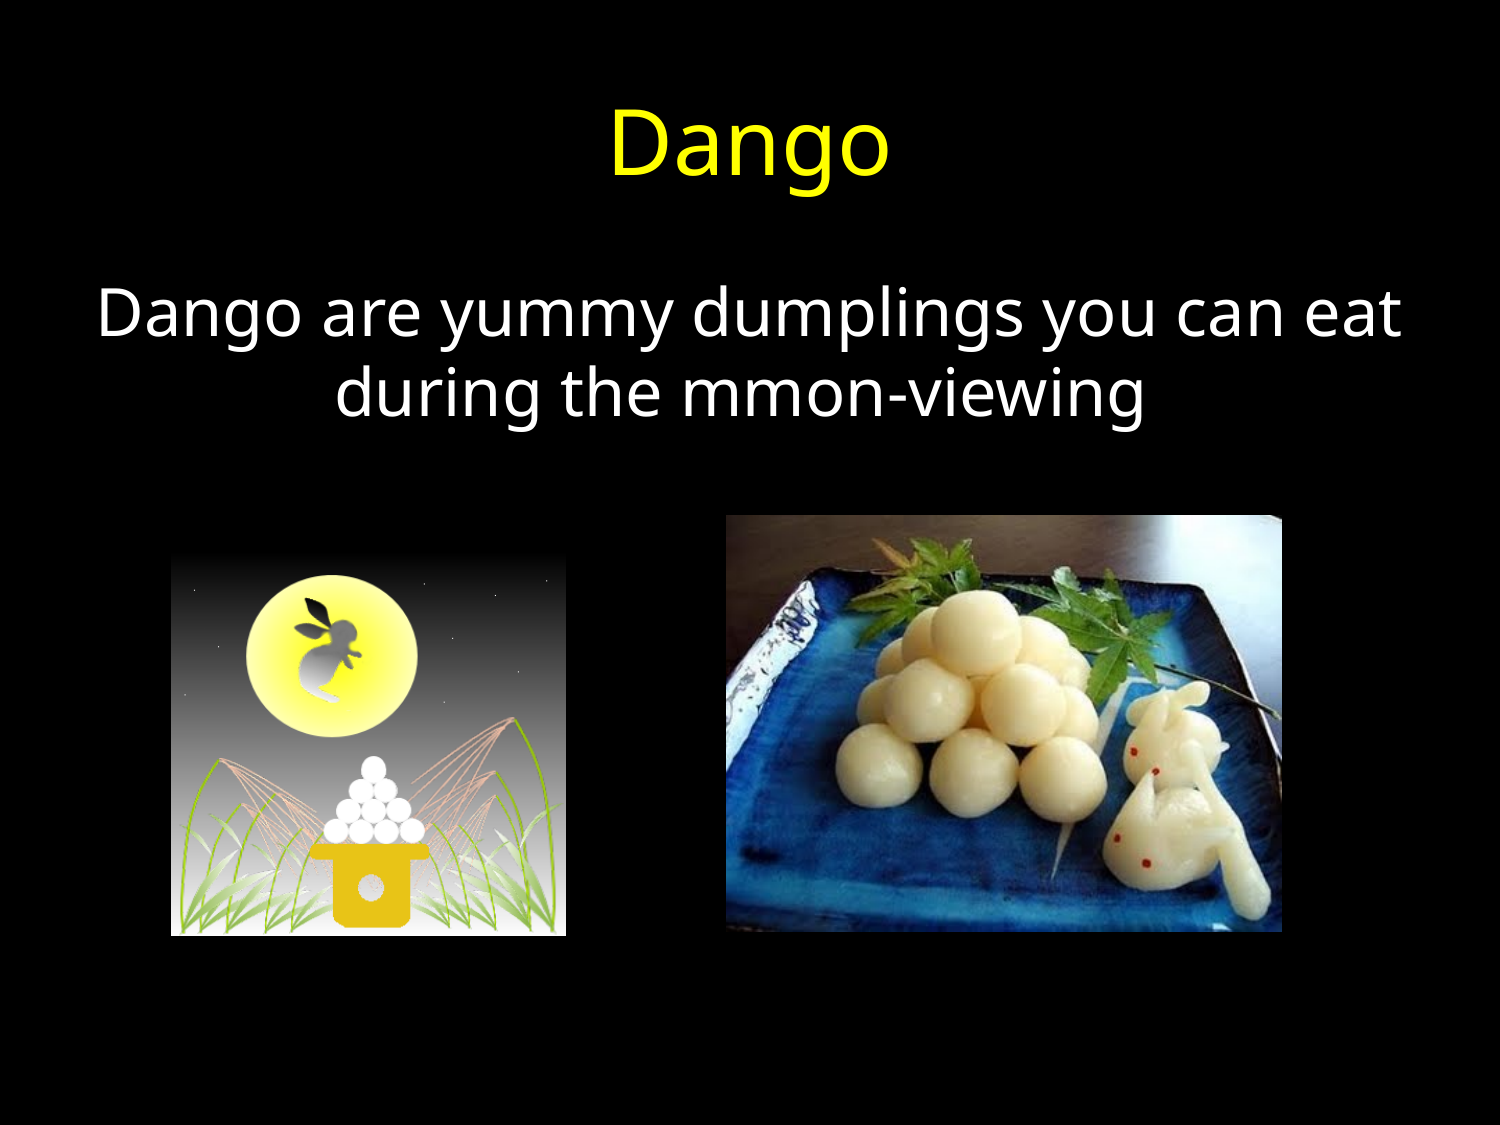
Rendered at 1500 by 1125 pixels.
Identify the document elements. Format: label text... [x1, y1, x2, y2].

title Dango [75, 45, 1425, 233]
picture [725, 514, 1282, 932]
list Dango are yummy dumplings you can eat during the mmon-viewing [75, 262, 1425, 1005]
picture [170, 550, 566, 937]
